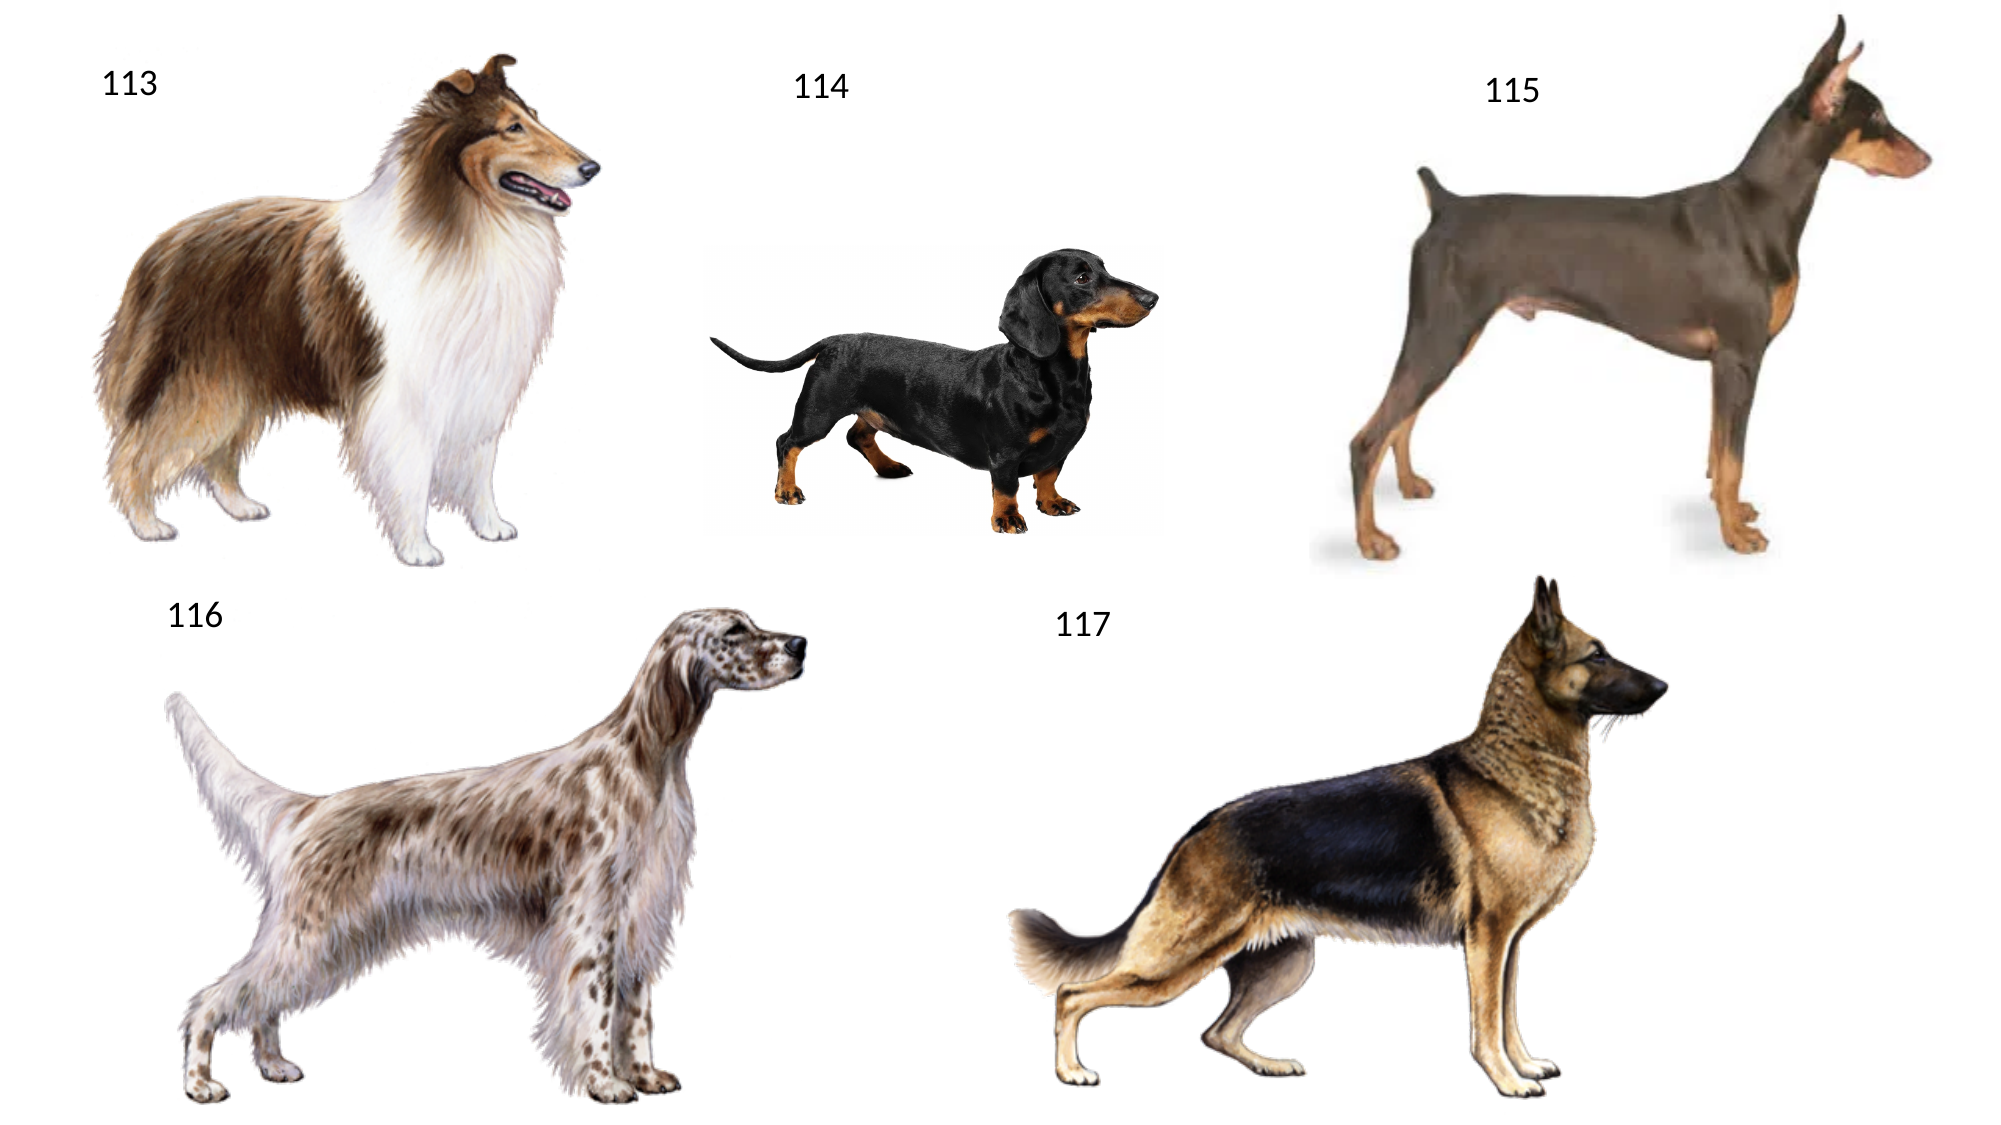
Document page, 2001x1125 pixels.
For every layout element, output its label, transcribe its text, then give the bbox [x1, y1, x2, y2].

picture [0, 29, 1164, 1125]
picture [985, 0, 1947, 1125]
text_box 114 [777, 53, 957, 114]
